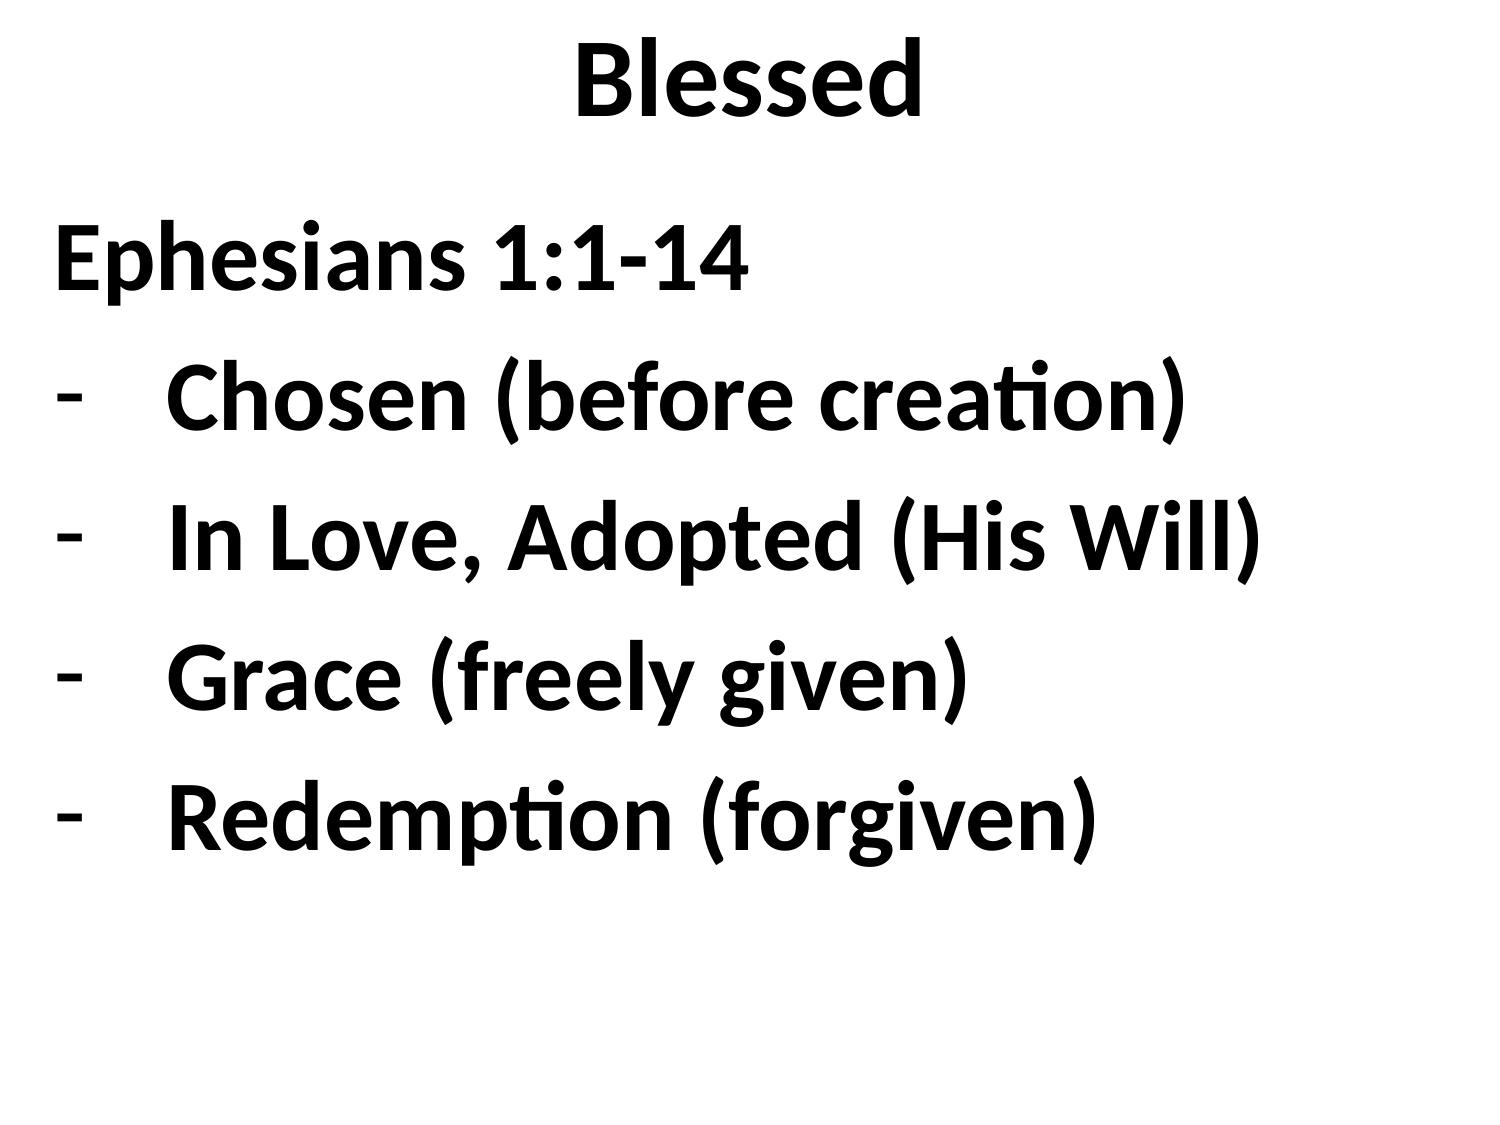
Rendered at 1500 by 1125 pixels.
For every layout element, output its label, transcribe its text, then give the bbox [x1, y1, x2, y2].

list Ephesians 1:1-14 Chosen (before creation) In Love, Adopted (His Will) Grace (freely given) Redemption (forgiven) [38, 182, 1488, 1113]
title Blessed [0, 0, 1500, 149]
